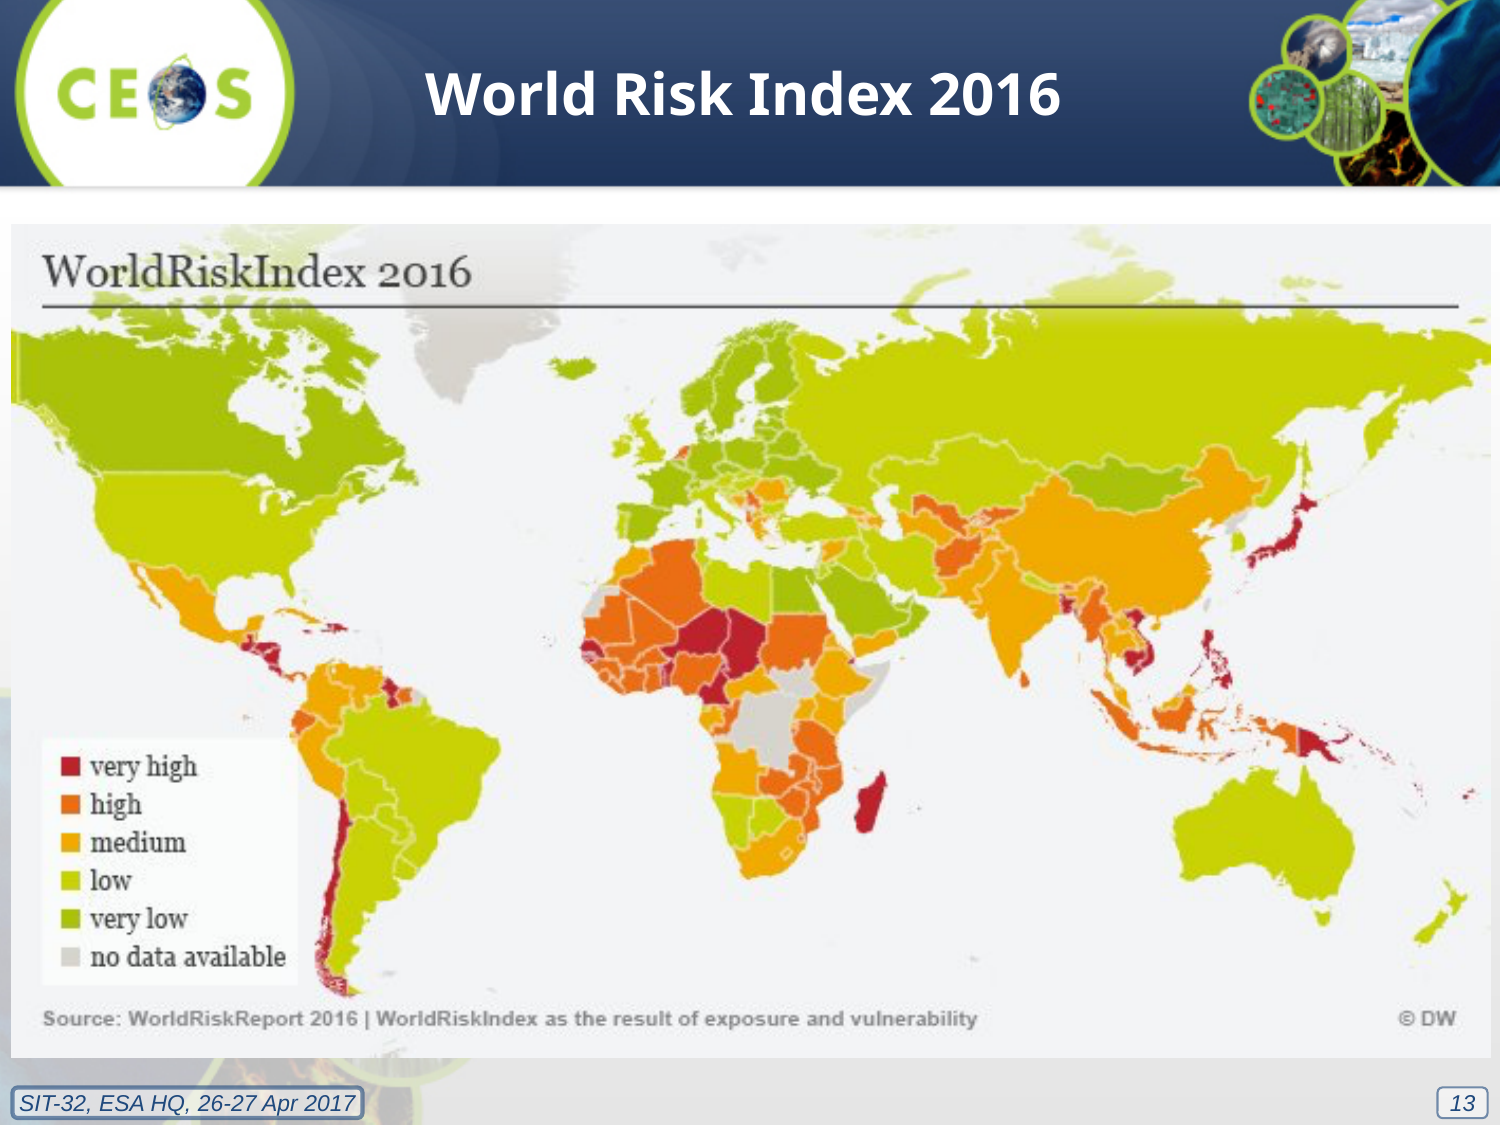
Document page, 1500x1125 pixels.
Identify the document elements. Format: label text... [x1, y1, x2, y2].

slide_number 13 [1436, 1086, 1489, 1120]
picture [0, 0, 1500, 1125]
list World Risk Index 2016 [337, 50, 1150, 138]
